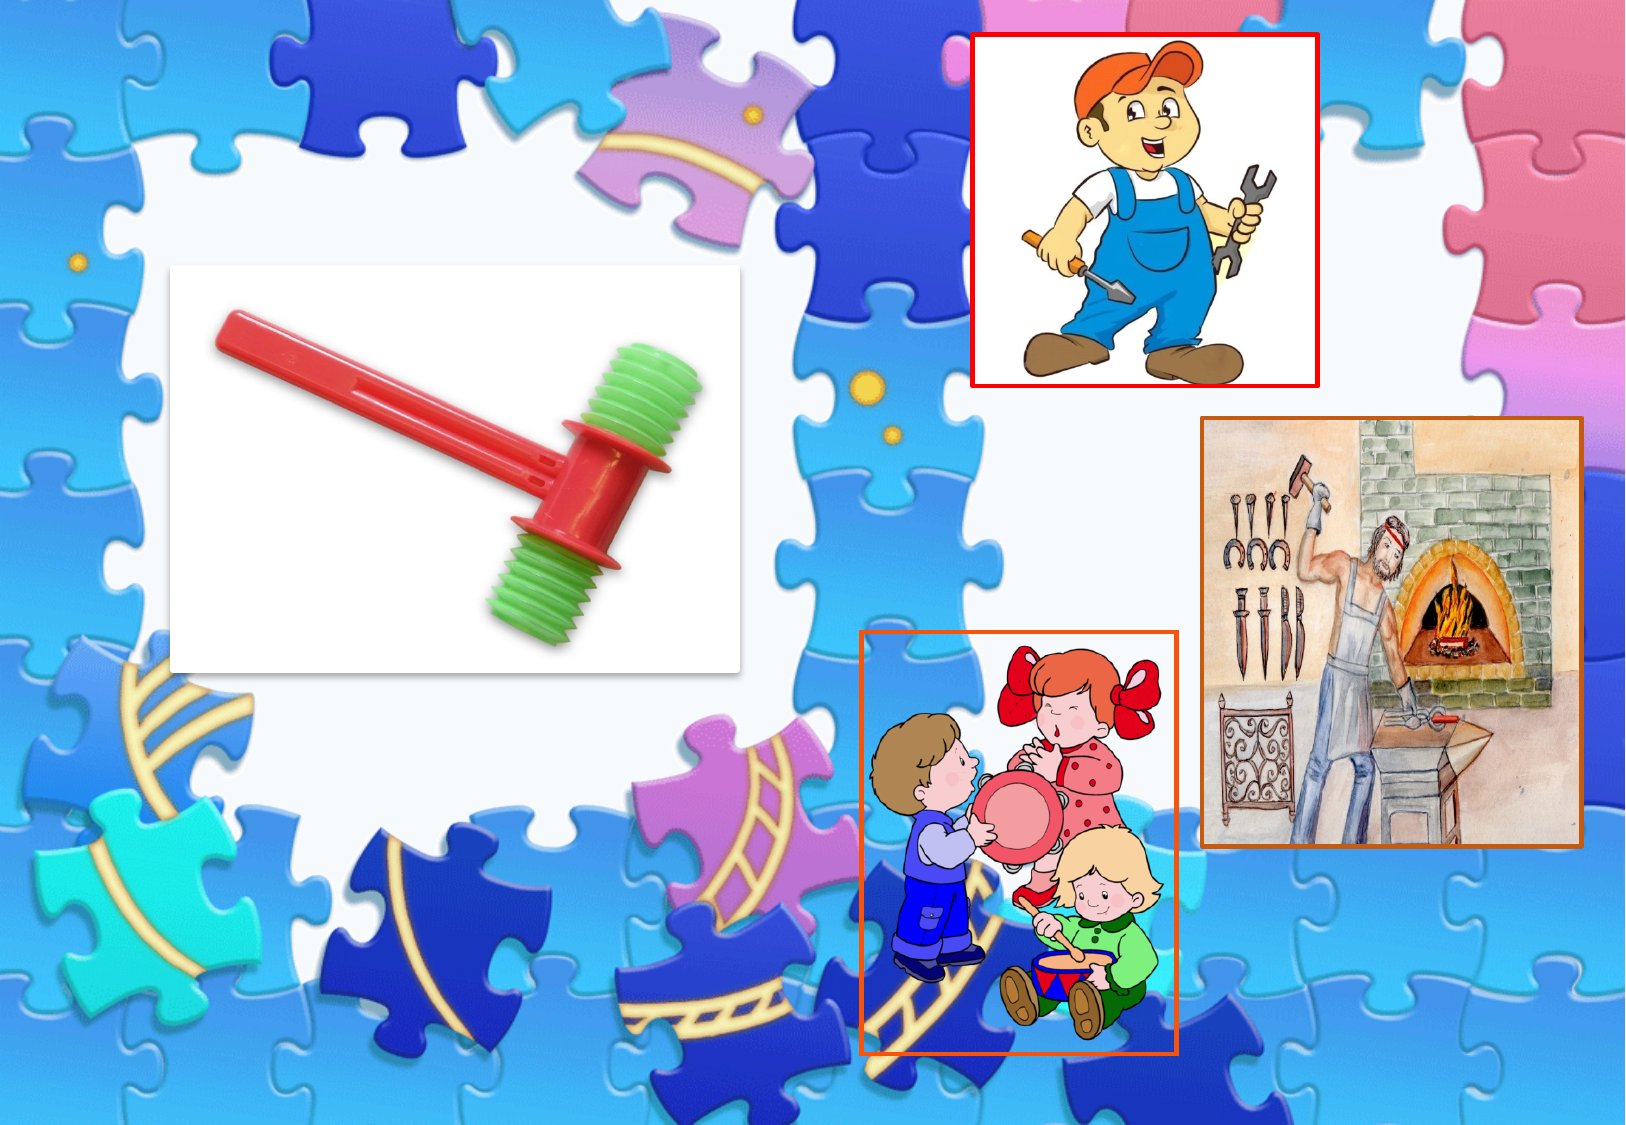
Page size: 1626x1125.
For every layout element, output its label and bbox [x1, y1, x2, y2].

text_box [1202, 417, 1582, 847]
title [170, 265, 740, 673]
text_box [972, 34, 1318, 386]
text_box [860, 631, 1177, 1055]
picture [0, 0, 1625, 1125]
